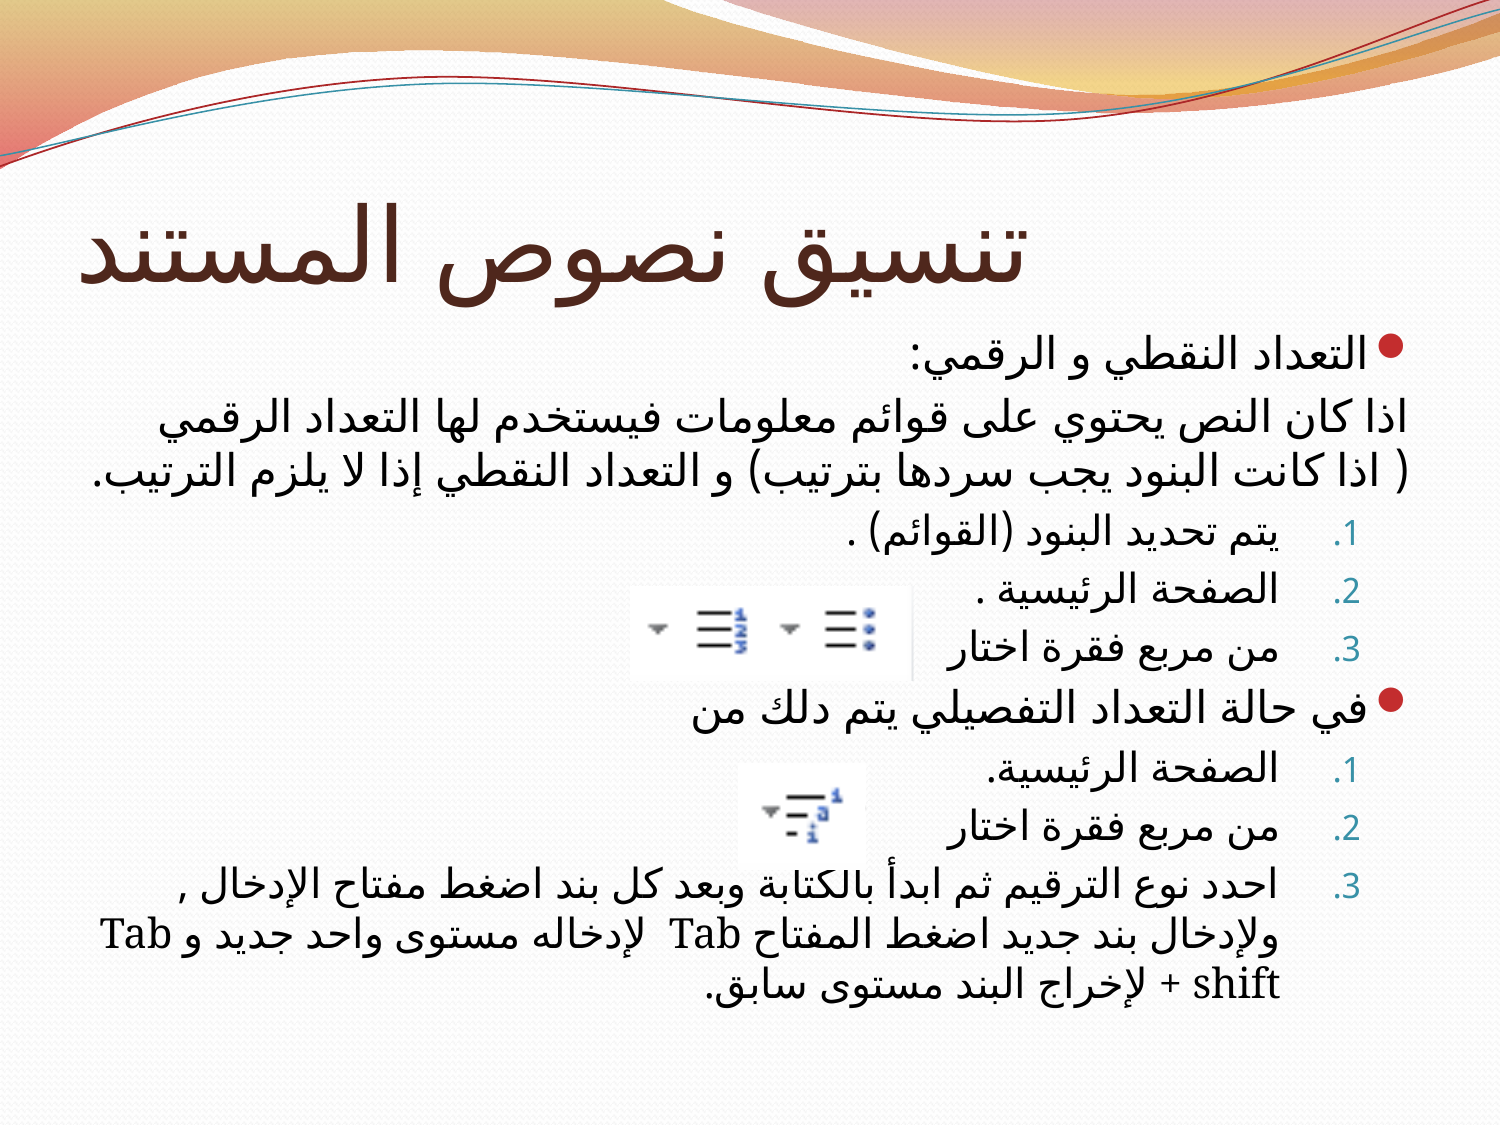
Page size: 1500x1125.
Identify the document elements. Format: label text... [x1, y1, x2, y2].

title تنسيق نصوص المستند [75, 115, 1425, 303]
picture [737, 762, 867, 870]
picture [629, 585, 914, 681]
list التعداد النقطي و الرقمي: اذا كان النص يحتوي على قوائم معلومات فيستخدم لها التعداد الرقمي ( اذا كانت البنود يجب سردها بترتيب) و التعداد النقطي إذا لا يلزم الترتيب. يتم تحديد البنود (القوائم) . الصفحة الرئيسية . من مربع فقرة اختار في حالة التعداد التفصيلي يتم دلك من الصفحة الرئيسية. من مربع فقرة اختار احدد نوع الترقيم ثم ابدأ بالكتابة وبعد كل بند اضغط مفتاح الإدخال , ولإدخال بند جديد اضغط المفتاح Tab لإدخاله مستوى واحد جديد و Tab + shift لإخراج البند مستوى سابق. [75, 317, 1425, 1038]
